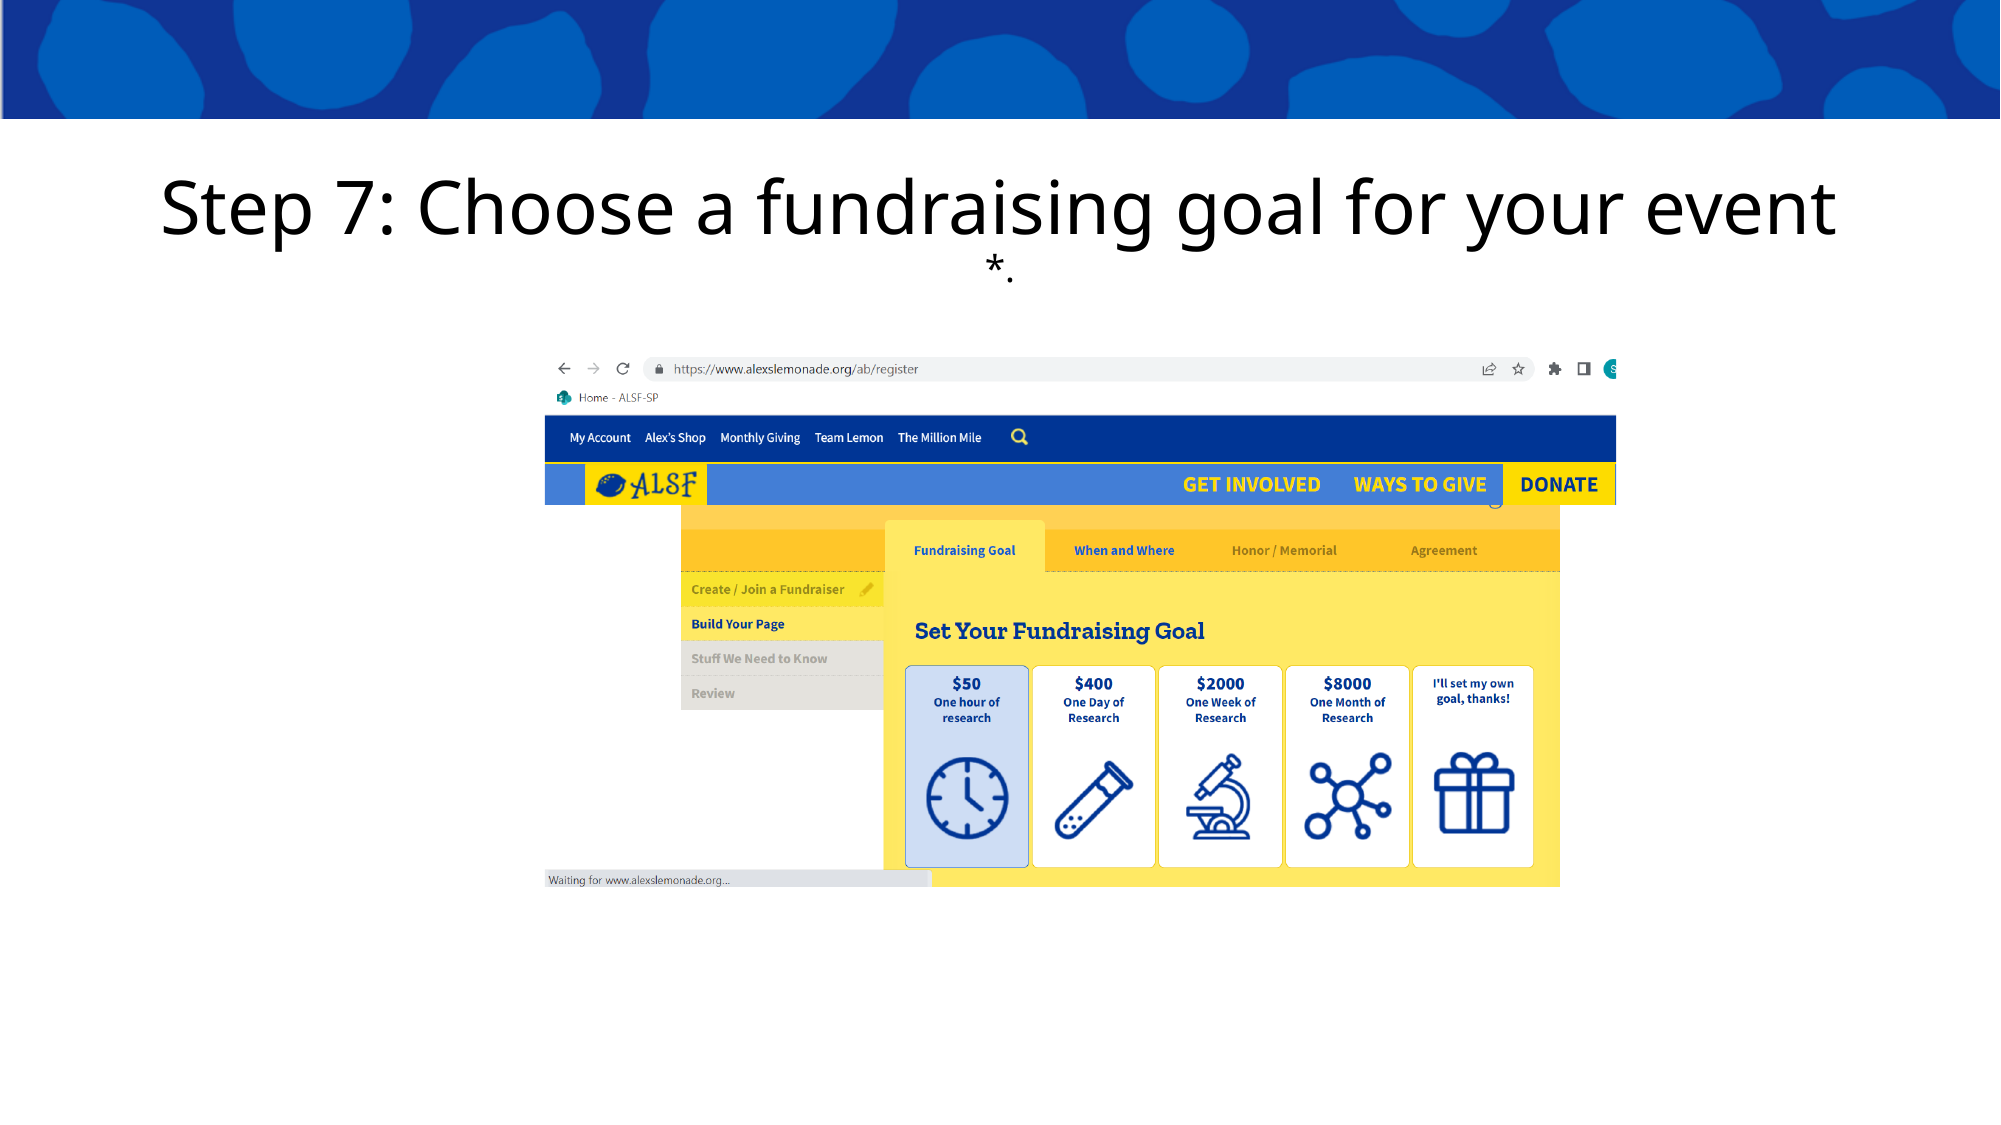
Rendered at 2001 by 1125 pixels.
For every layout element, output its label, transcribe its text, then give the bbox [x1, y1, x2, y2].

picture [544, 357, 1617, 887]
title Step 7: Choose a fundraising goal for your event *. [137, 122, 1863, 340]
picture [0, 0, 2000, 119]
